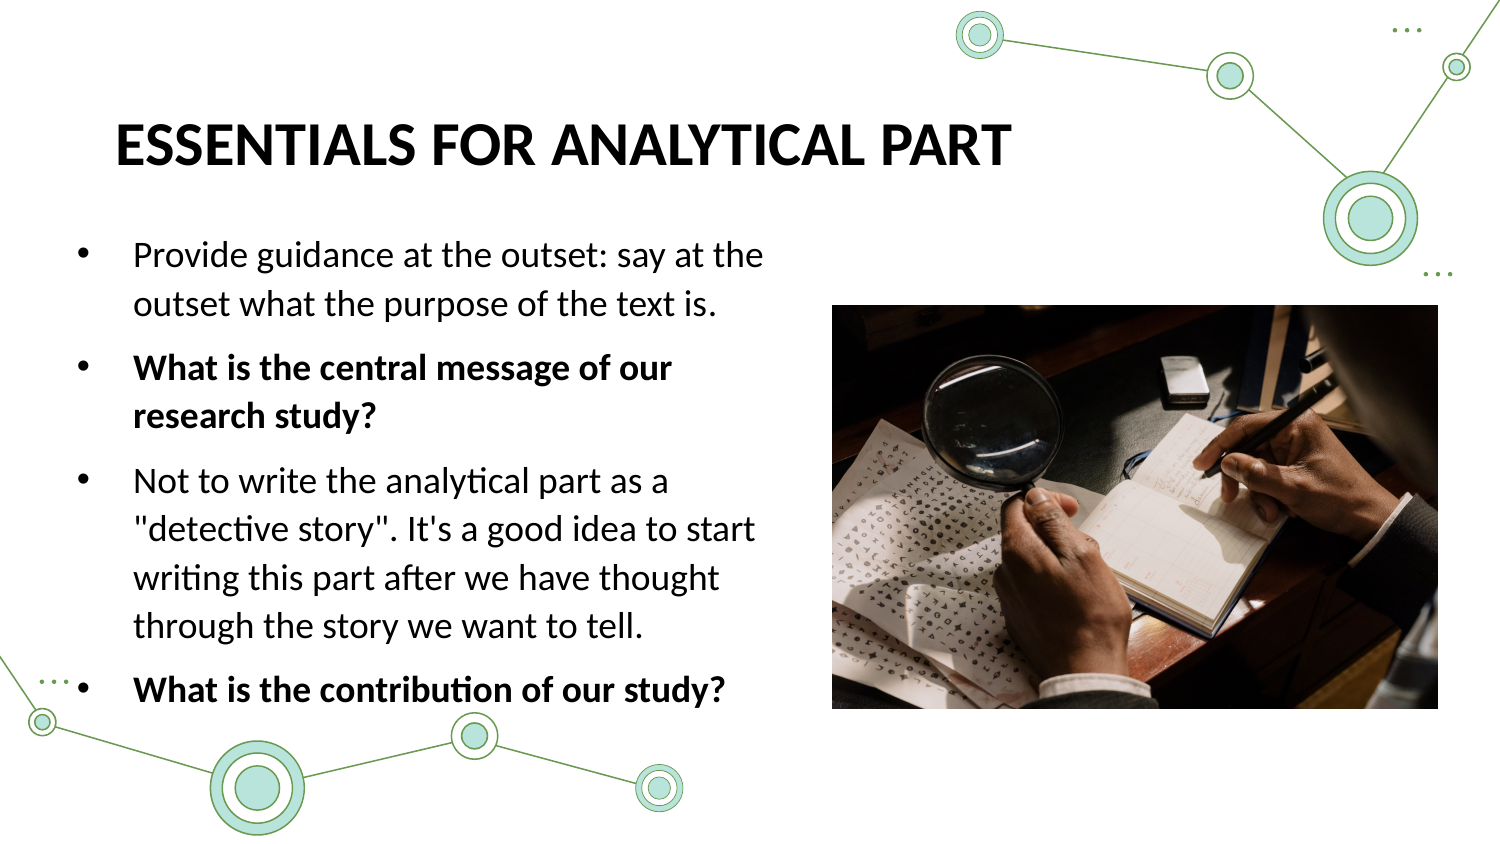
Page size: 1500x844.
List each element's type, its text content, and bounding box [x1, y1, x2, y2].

picture [832, 304, 1439, 709]
text_box Provide guidance at the outset: say at the outset what the purpose of the text is. What is the central message of our research study? Not to write the analytical part as a "detective story". It's a good idea to start writing this part after we have thought through the story we want to tell. What is the contribution of our study? [62, 219, 801, 718]
title ESSENTIALS FOR ANALYTICAL PART [94, 87, 1034, 183]
